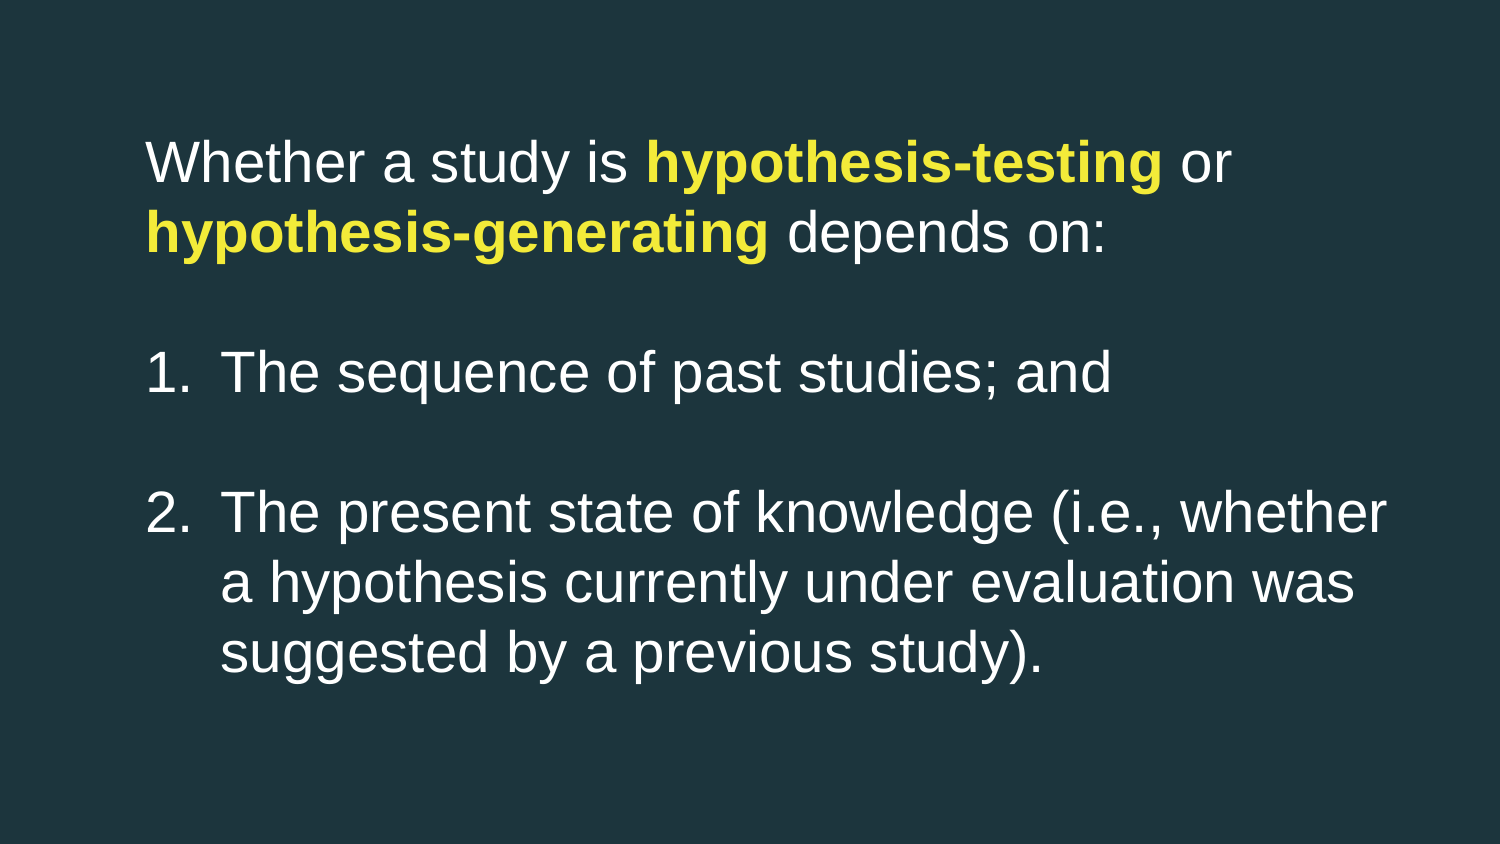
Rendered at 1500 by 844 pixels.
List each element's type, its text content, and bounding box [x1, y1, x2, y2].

text_box Whether a study is hypothesis-testing or hypothesis-generating depends on: The sequence of past studies; and The present state of knowledge (i.e., whether a hypothesis currently under evaluation was suggested by a previous study). [130, 116, 1411, 692]
